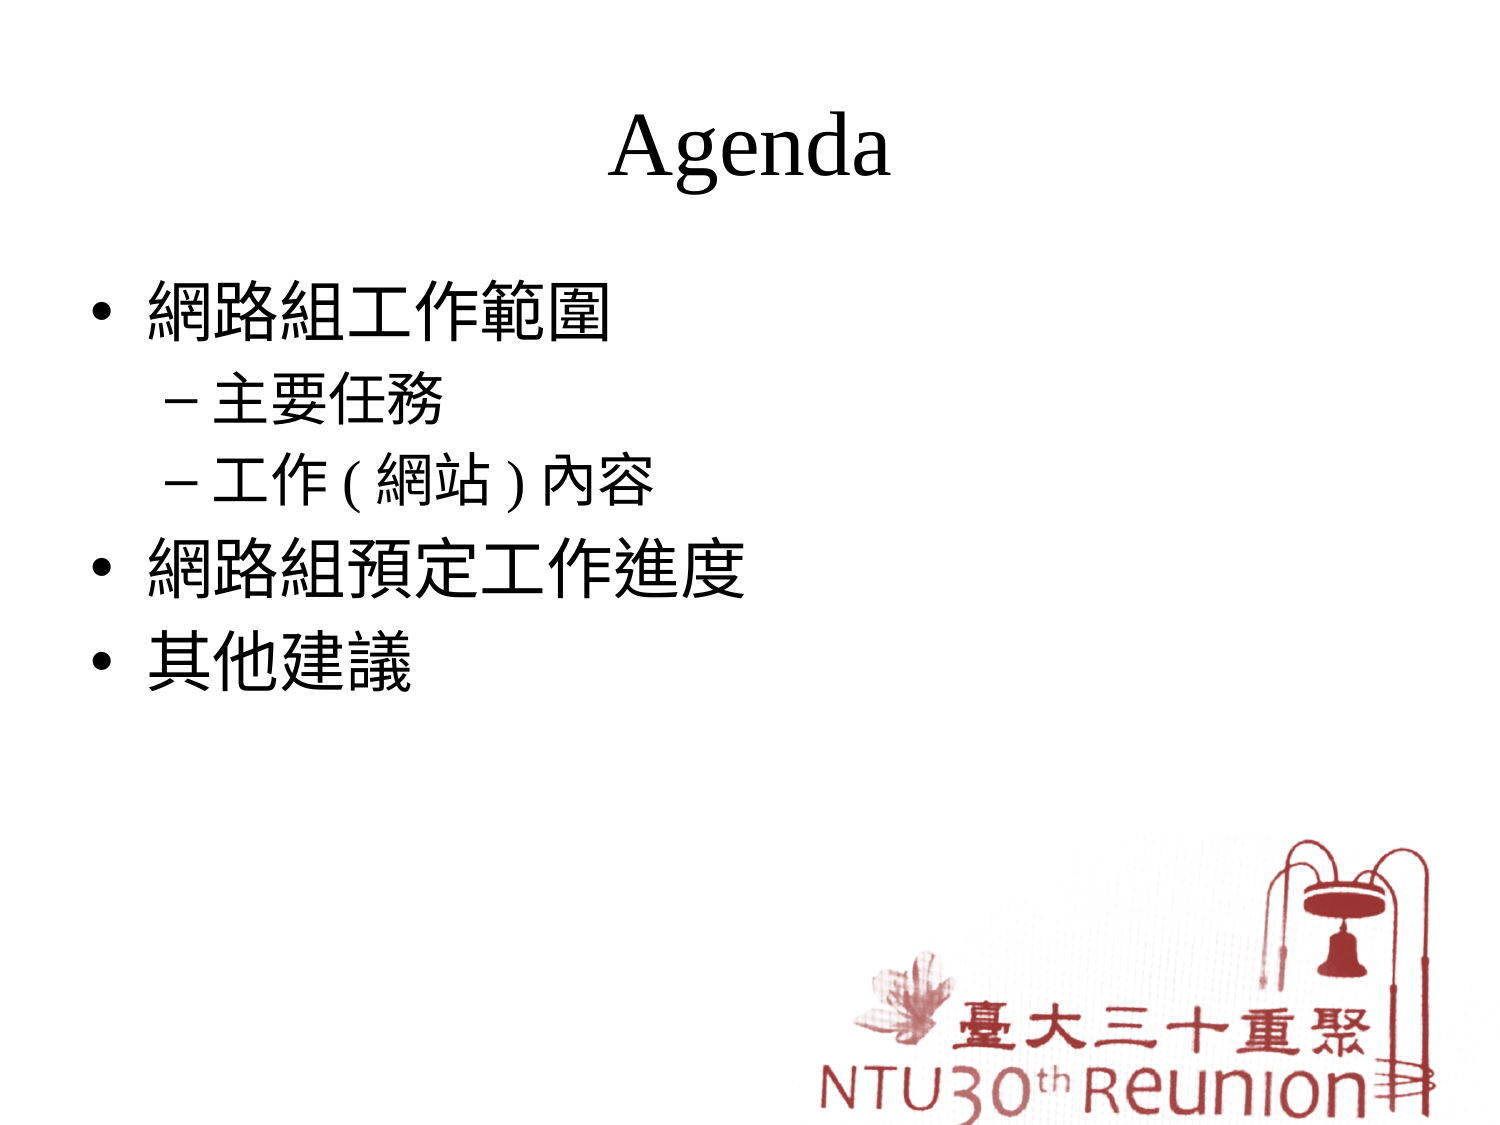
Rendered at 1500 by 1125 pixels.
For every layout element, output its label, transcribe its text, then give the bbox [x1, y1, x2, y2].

title Agenda [74, 44, 1426, 233]
list 網路組工作範圍 主要任務 工作(網站)內容 網路組預定工作進度 其他建議 [74, 262, 1426, 1006]
